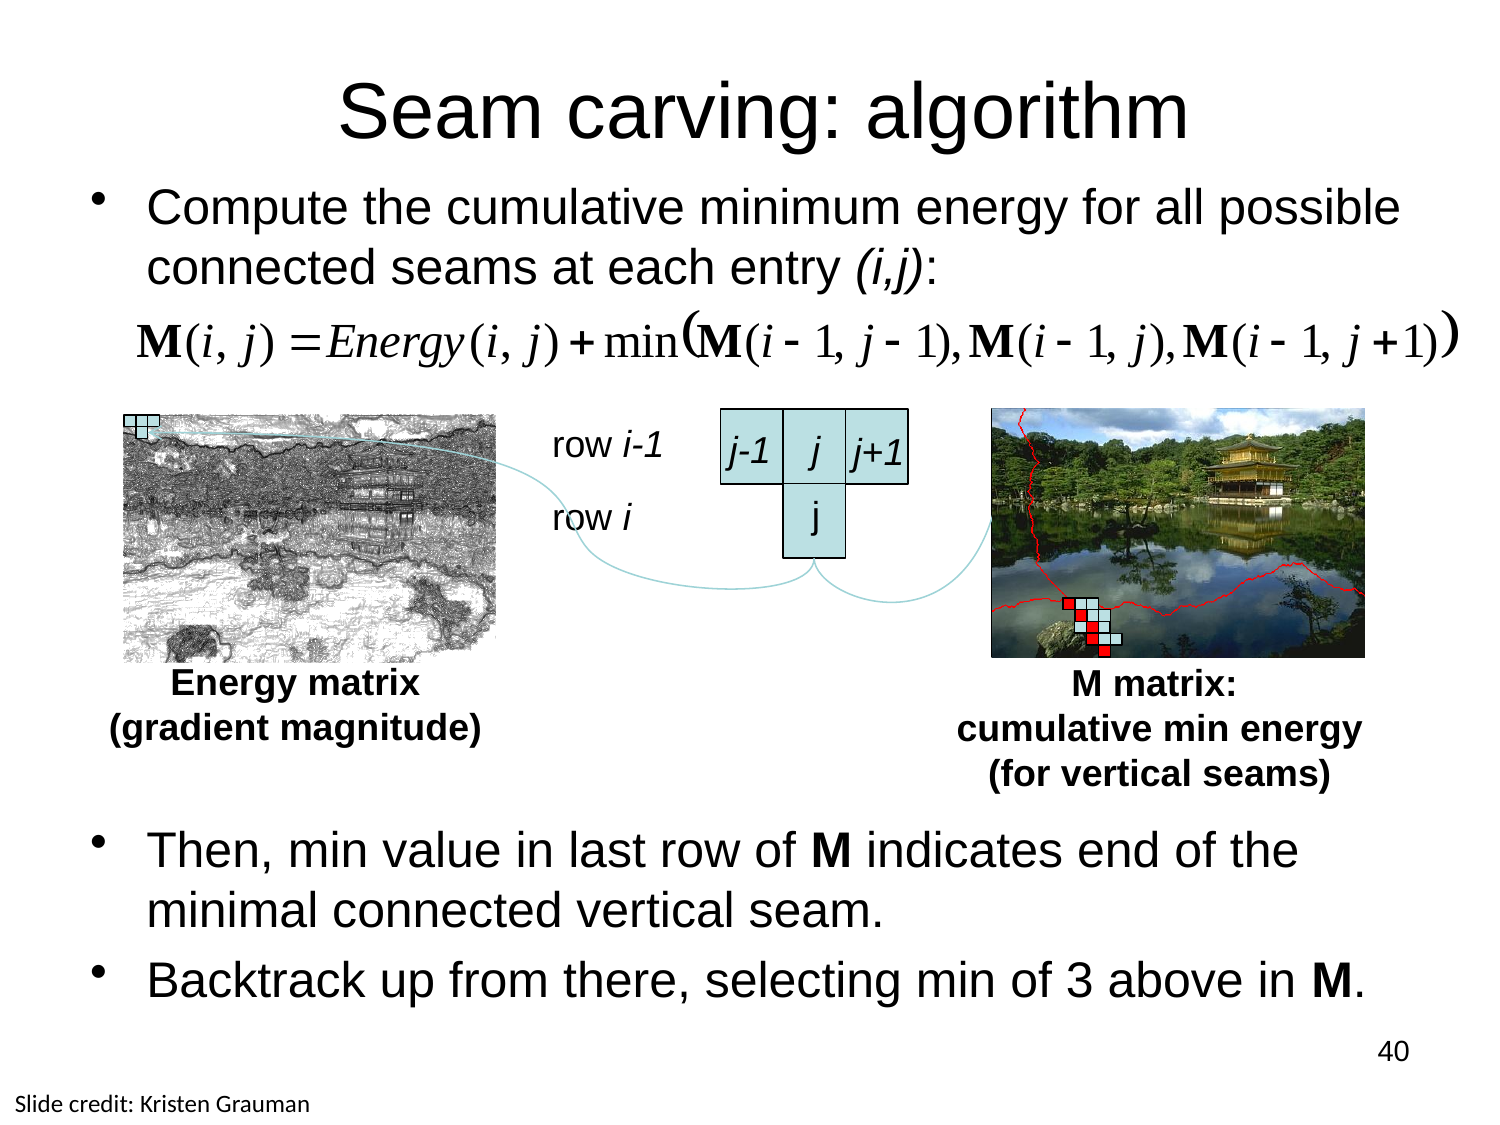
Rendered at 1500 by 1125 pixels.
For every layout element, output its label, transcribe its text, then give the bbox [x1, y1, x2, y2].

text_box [842, 397, 976, 588]
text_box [1074, 629, 1111, 634]
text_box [1062, 597, 1099, 610]
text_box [123, 414, 160, 427]
list Compute the cumulative minimum energy for all possible connected seams at each entry (i,j): Then, min value in last row of M indicates end of the minimal connected vertical seam. Backtrack up from there, selecting min of 3 above in M. [74, 166, 1436, 952]
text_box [549, 408, 837, 481]
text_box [1074, 609, 1111, 622]
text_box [549, 483, 837, 559]
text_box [549, 308, 1460, 379]
picture [991, 408, 1365, 658]
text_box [129, 308, 412, 379]
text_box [417, 161, 545, 829]
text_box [924, 408, 1395, 804]
text_box Slide credit: Kristen Grauman [0, 1079, 413, 1125]
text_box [82, 414, 412, 758]
text_box Seam carving: algorithm [100, 13, 1429, 166]
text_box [1086, 633, 1123, 646]
slide_number 40 [1074, 1024, 1426, 1103]
